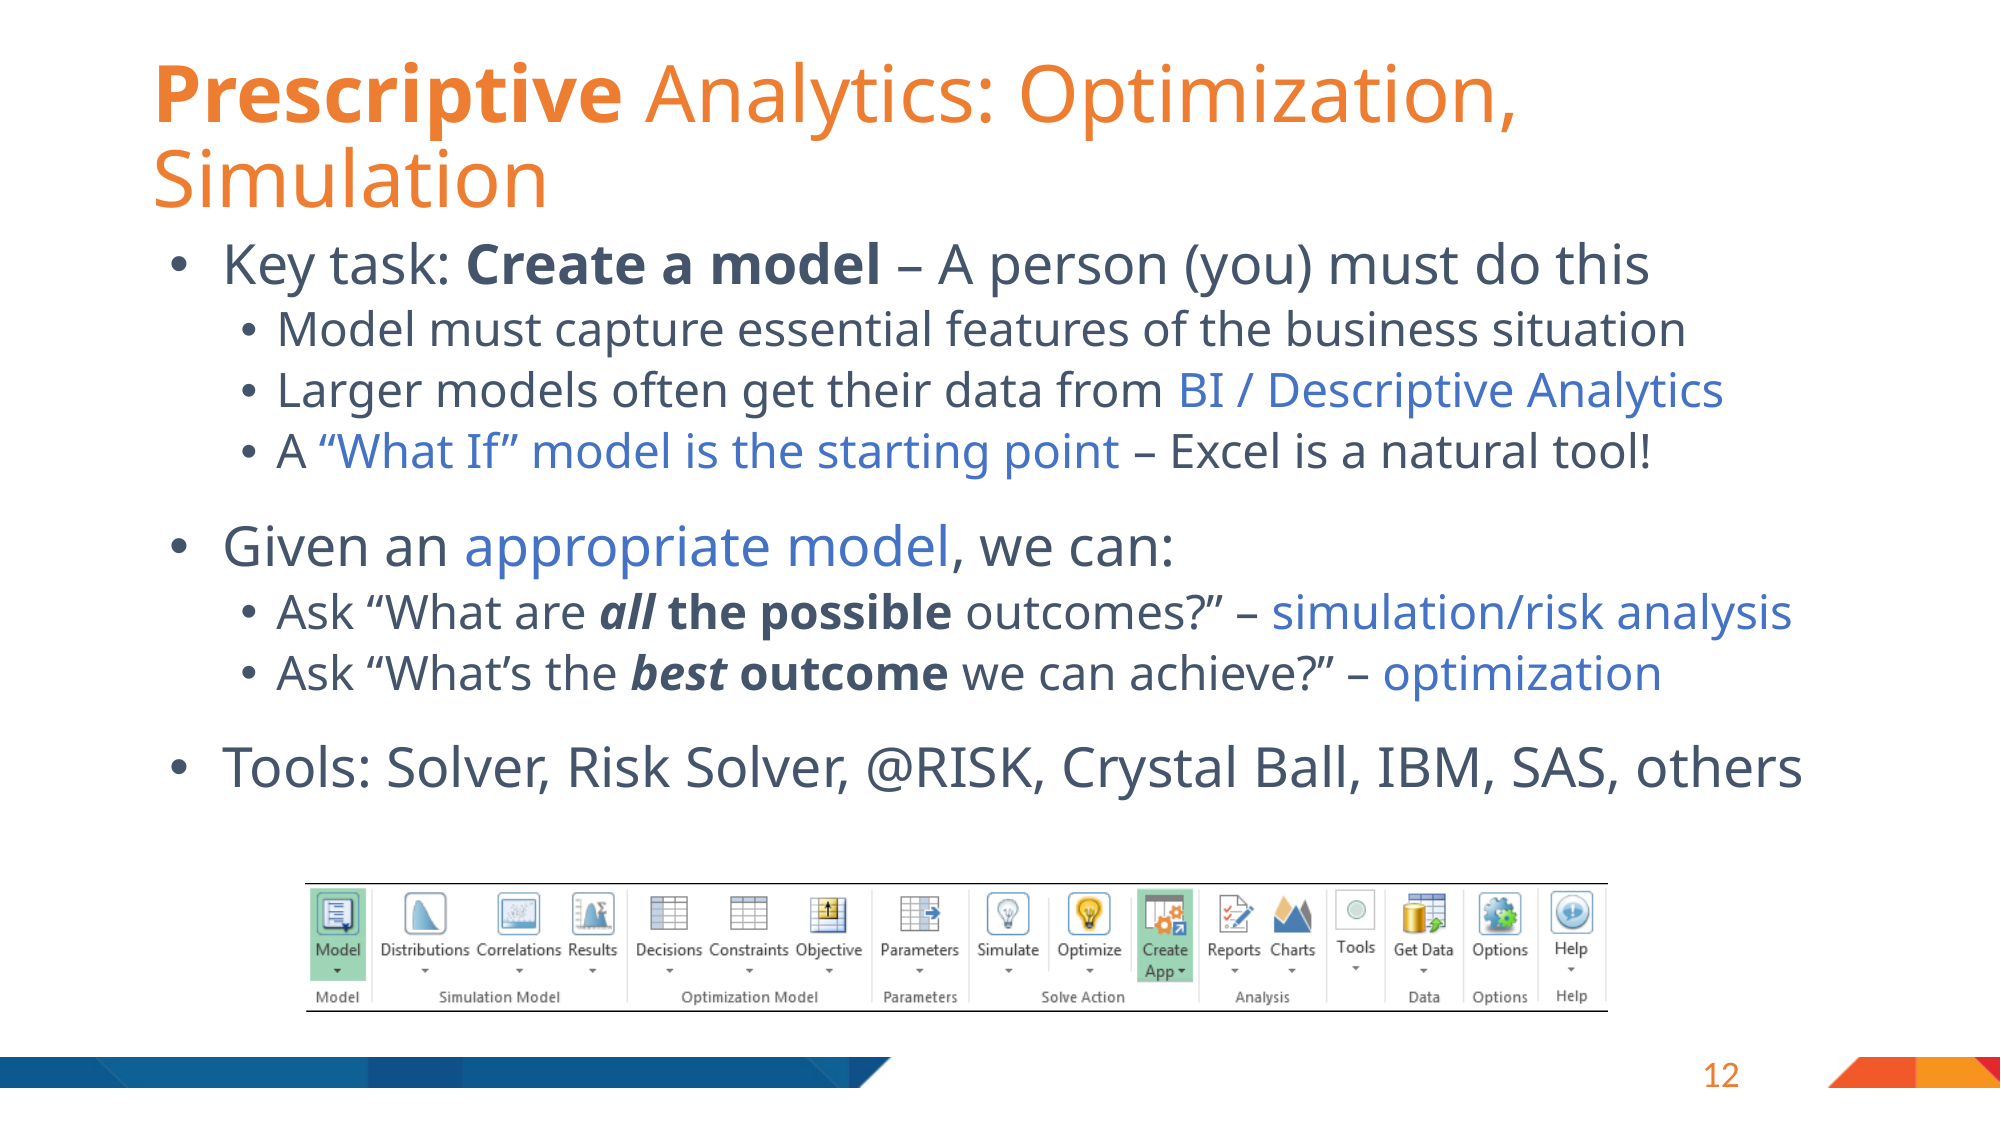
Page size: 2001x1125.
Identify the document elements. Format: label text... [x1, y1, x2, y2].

list Key task: Create a model – A person (you) must do this Model must capture essential features of the business situation Larger models often get their data from BI / Descriptive Analytics A “What If” model is the starting point – Excel is a natural tool! Given an appropriate model, we can: Ask “What are all the possible outcomes?” – simulation/risk analysis Ask “What’s the best outcome we can achieve?” – optimization Tools: Solver, Risk Solver, @RISK, Crystal Ball, IBM, SAS, others [154, 228, 1836, 894]
picture [305, 883, 1608, 1012]
slide_number 12 [1687, 1042, 1809, 1103]
picture [0, 1057, 1687, 1088]
picture [1809, 1057, 2000, 1088]
title Prescriptive Analytics: Optimization, Simulation [137, 59, 1863, 220]
